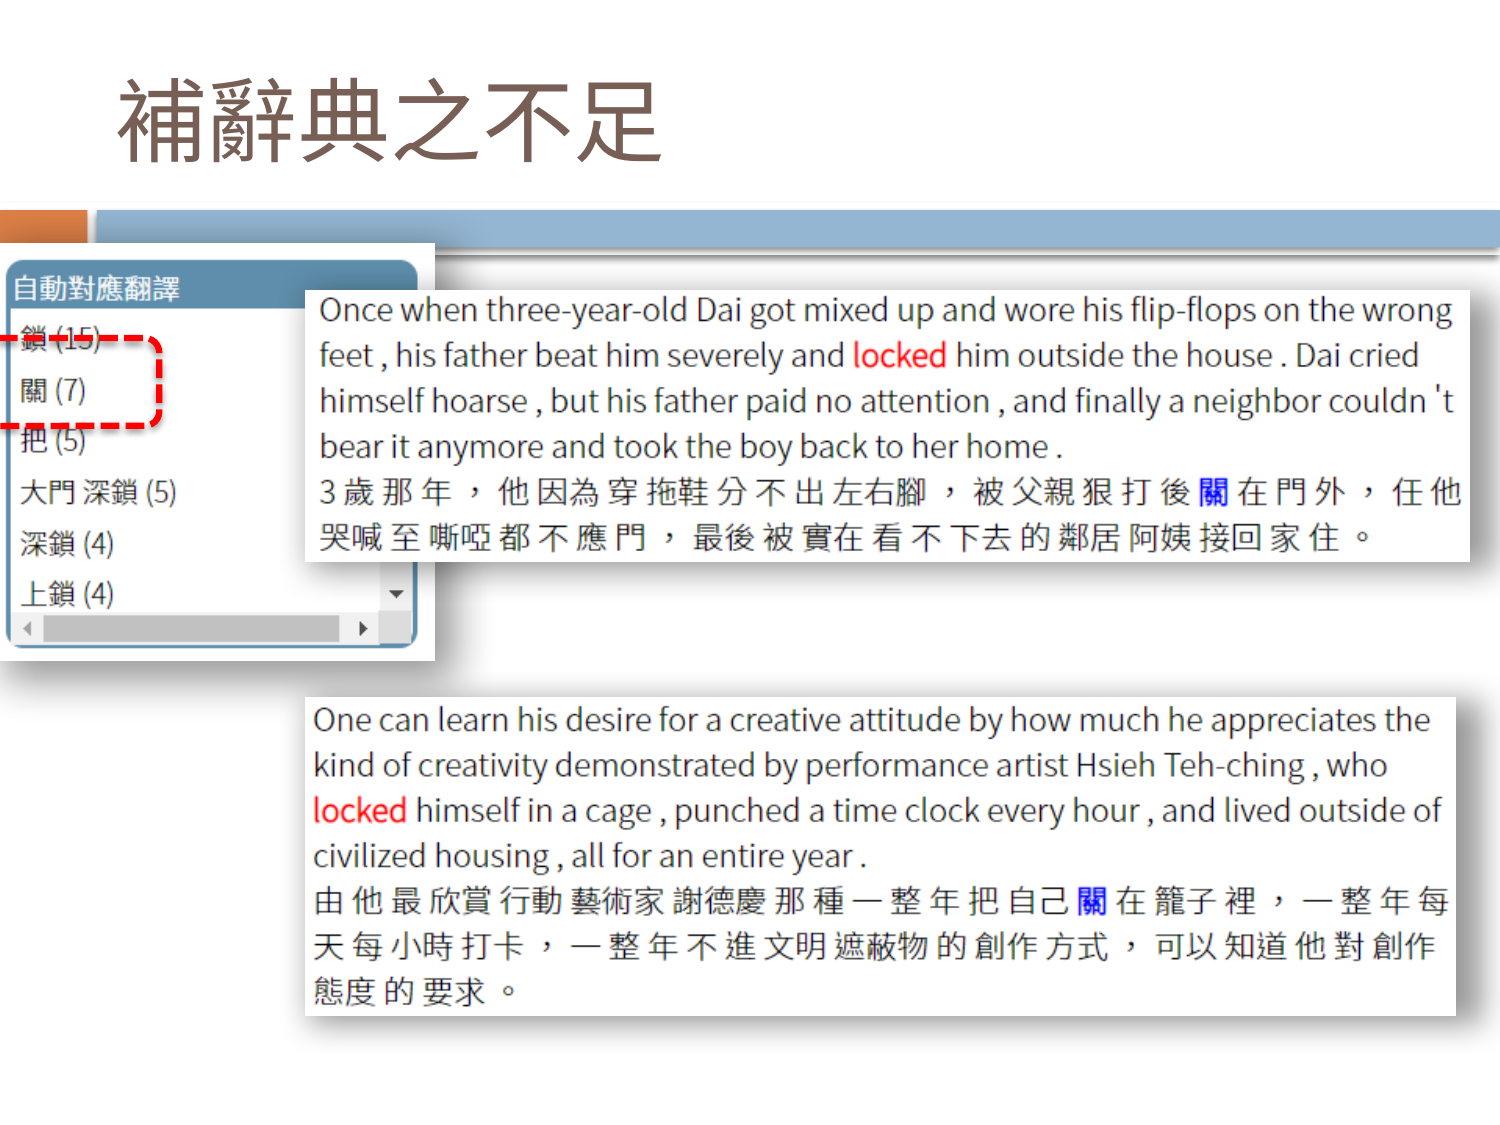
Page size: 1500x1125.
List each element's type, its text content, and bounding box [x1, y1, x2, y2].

title 補辭典之不足 [100, 37, 1438, 200]
picture [305, 696, 1457, 1017]
picture [0, 243, 1471, 661]
